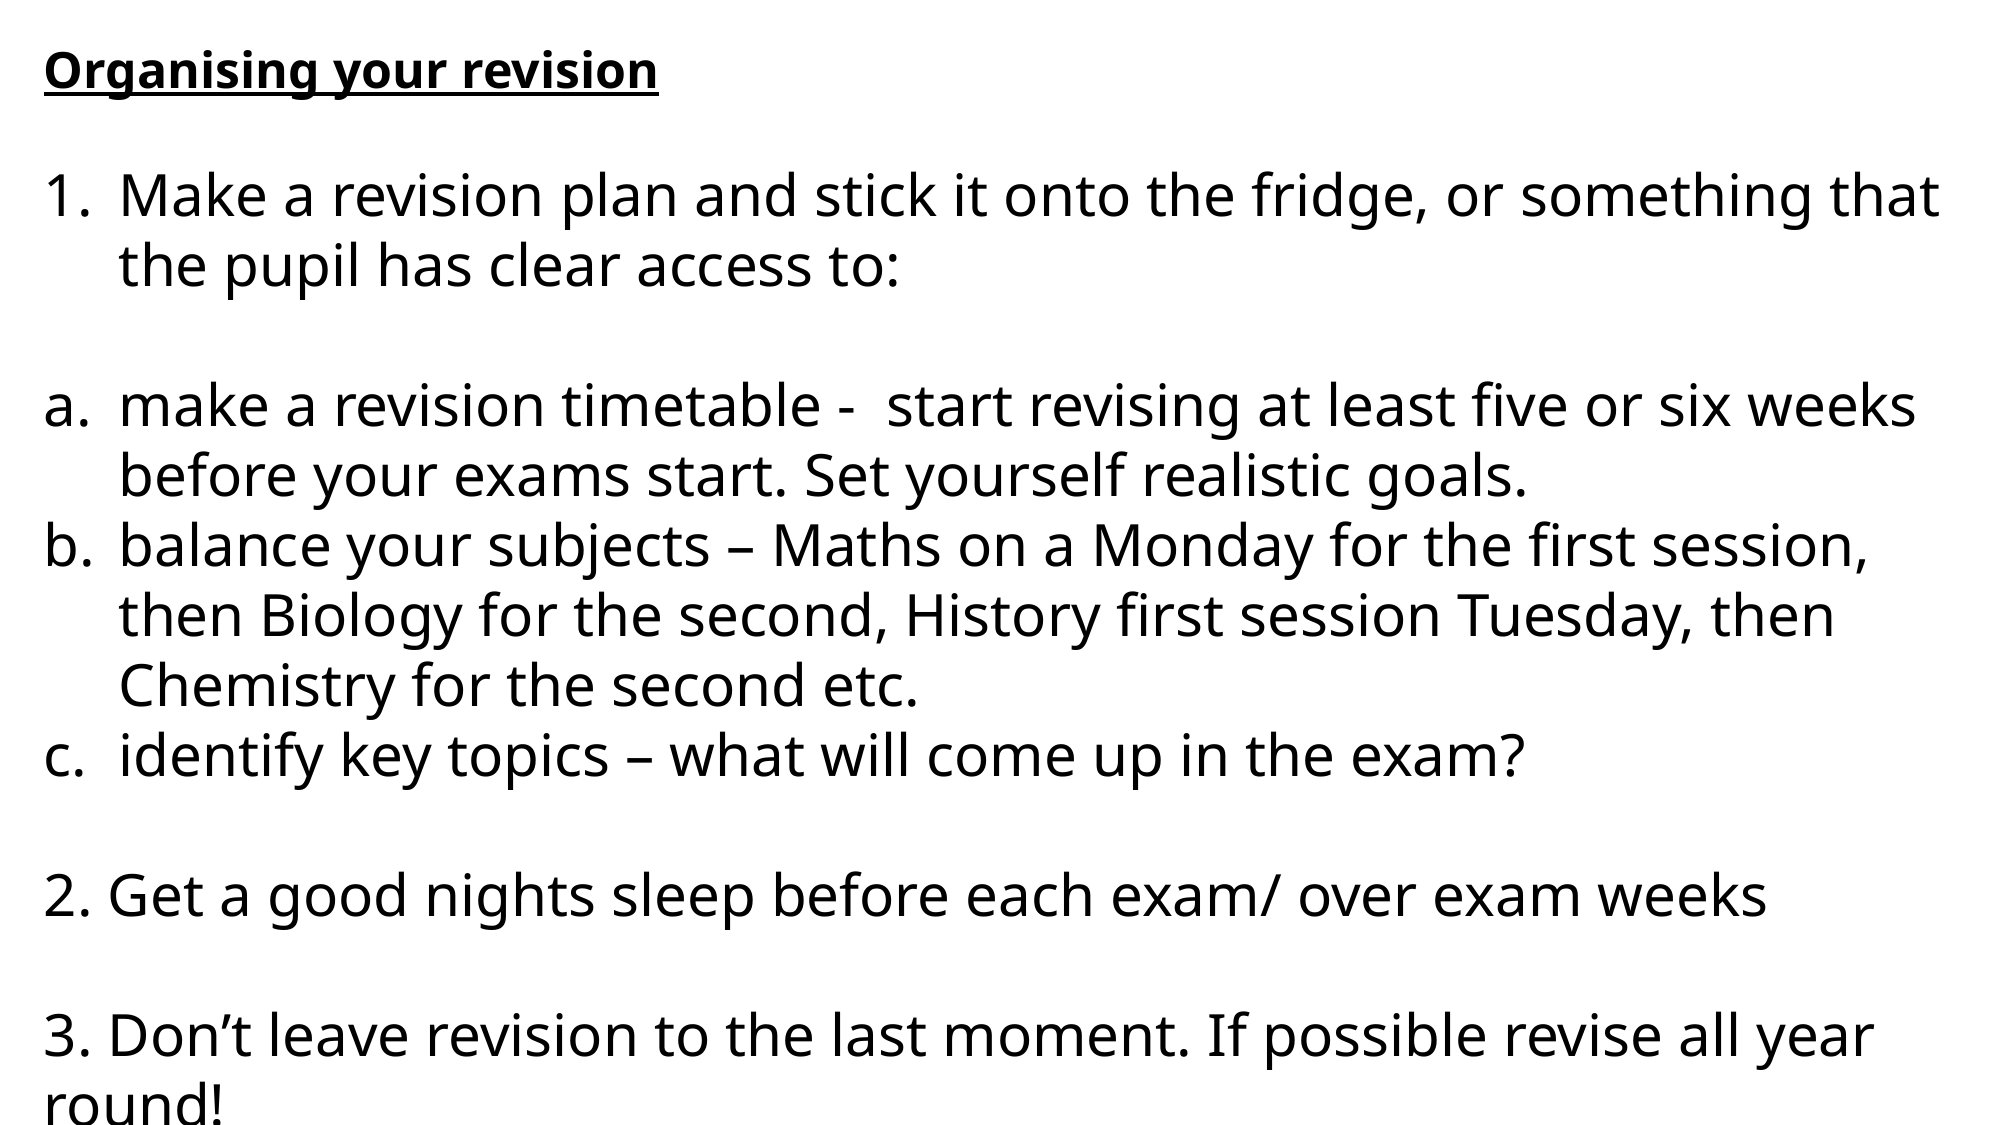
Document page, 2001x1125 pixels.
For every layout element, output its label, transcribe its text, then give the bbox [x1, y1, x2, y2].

text_box Organising your revision Make a revision plan and stick it onto the fridge, or something that the pupil has clear access to: make a revision timetable - start revising at least five or six weeks before your exams start. Set yourself realistic goals. balance your subjects – Maths on a Monday for the first session, then Biology for the second, History first session Tuesday, then Chemistry for the second etc. identify key topics – what will come up in the exam? 2. Get a good nights sleep before each exam/ over exam weeks 3. Don’t leave revision to the last moment. If possible revise all year round! [29, 30, 1978, 1125]
